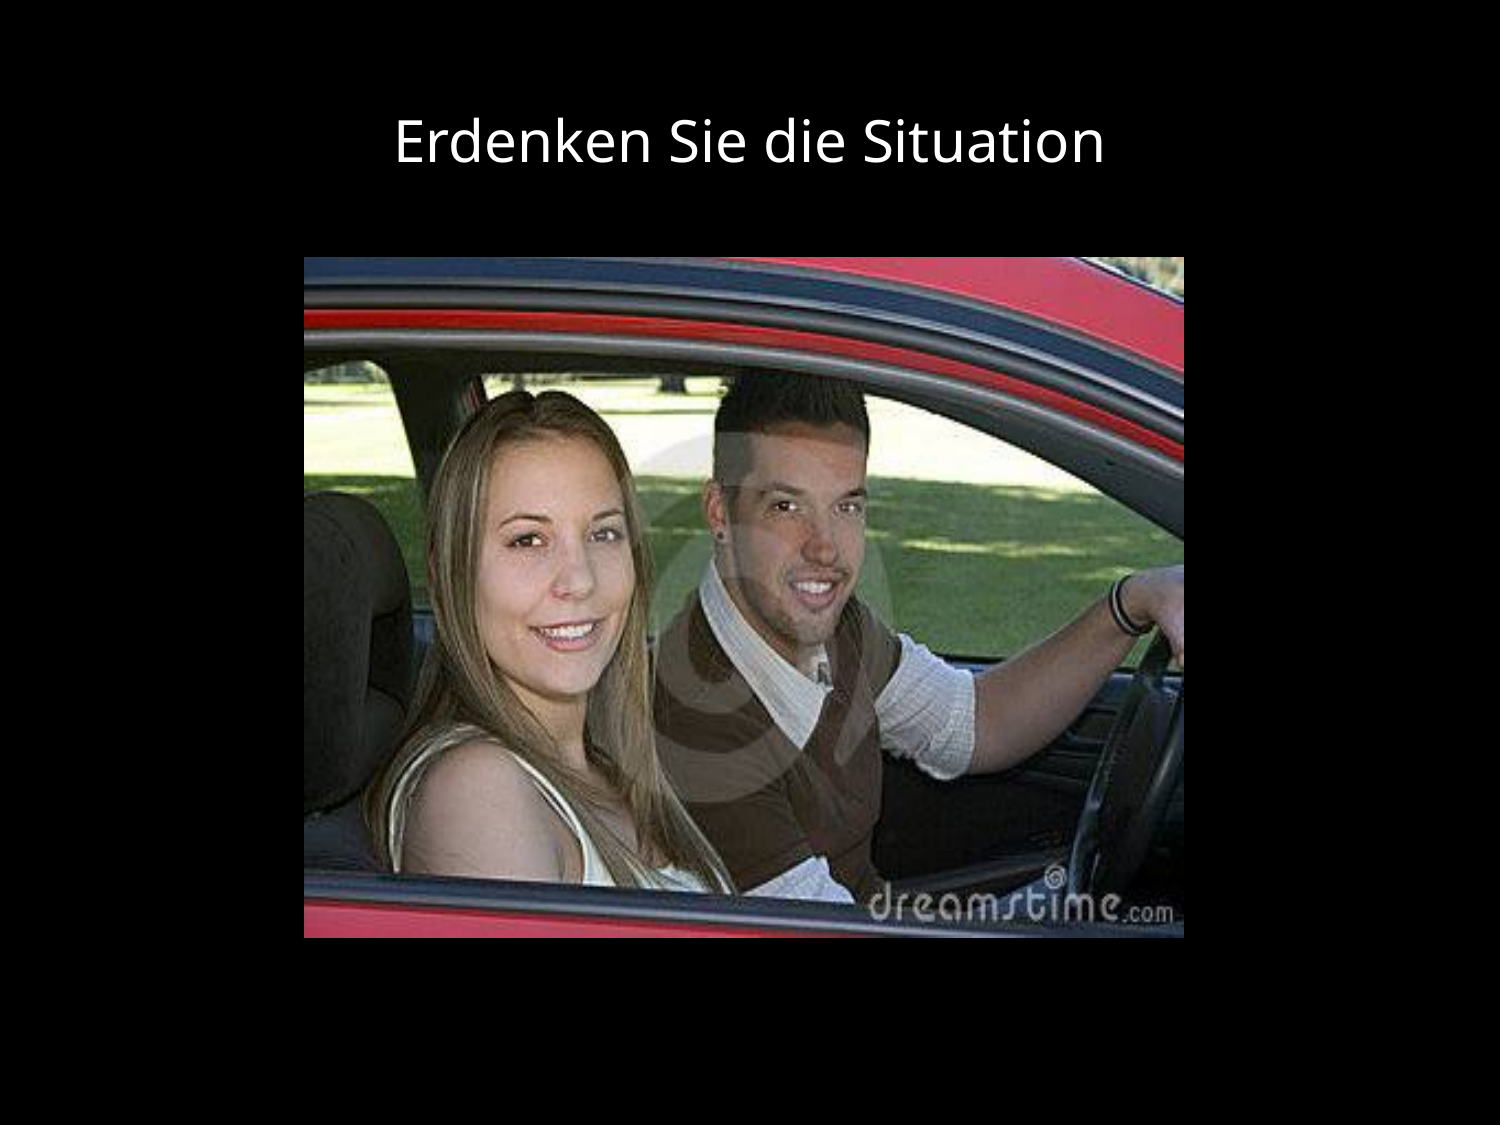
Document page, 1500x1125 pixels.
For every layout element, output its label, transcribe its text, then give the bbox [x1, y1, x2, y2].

picture [304, 257, 1184, 938]
title Erdenken Sie die Situation [74, 44, 1426, 233]
